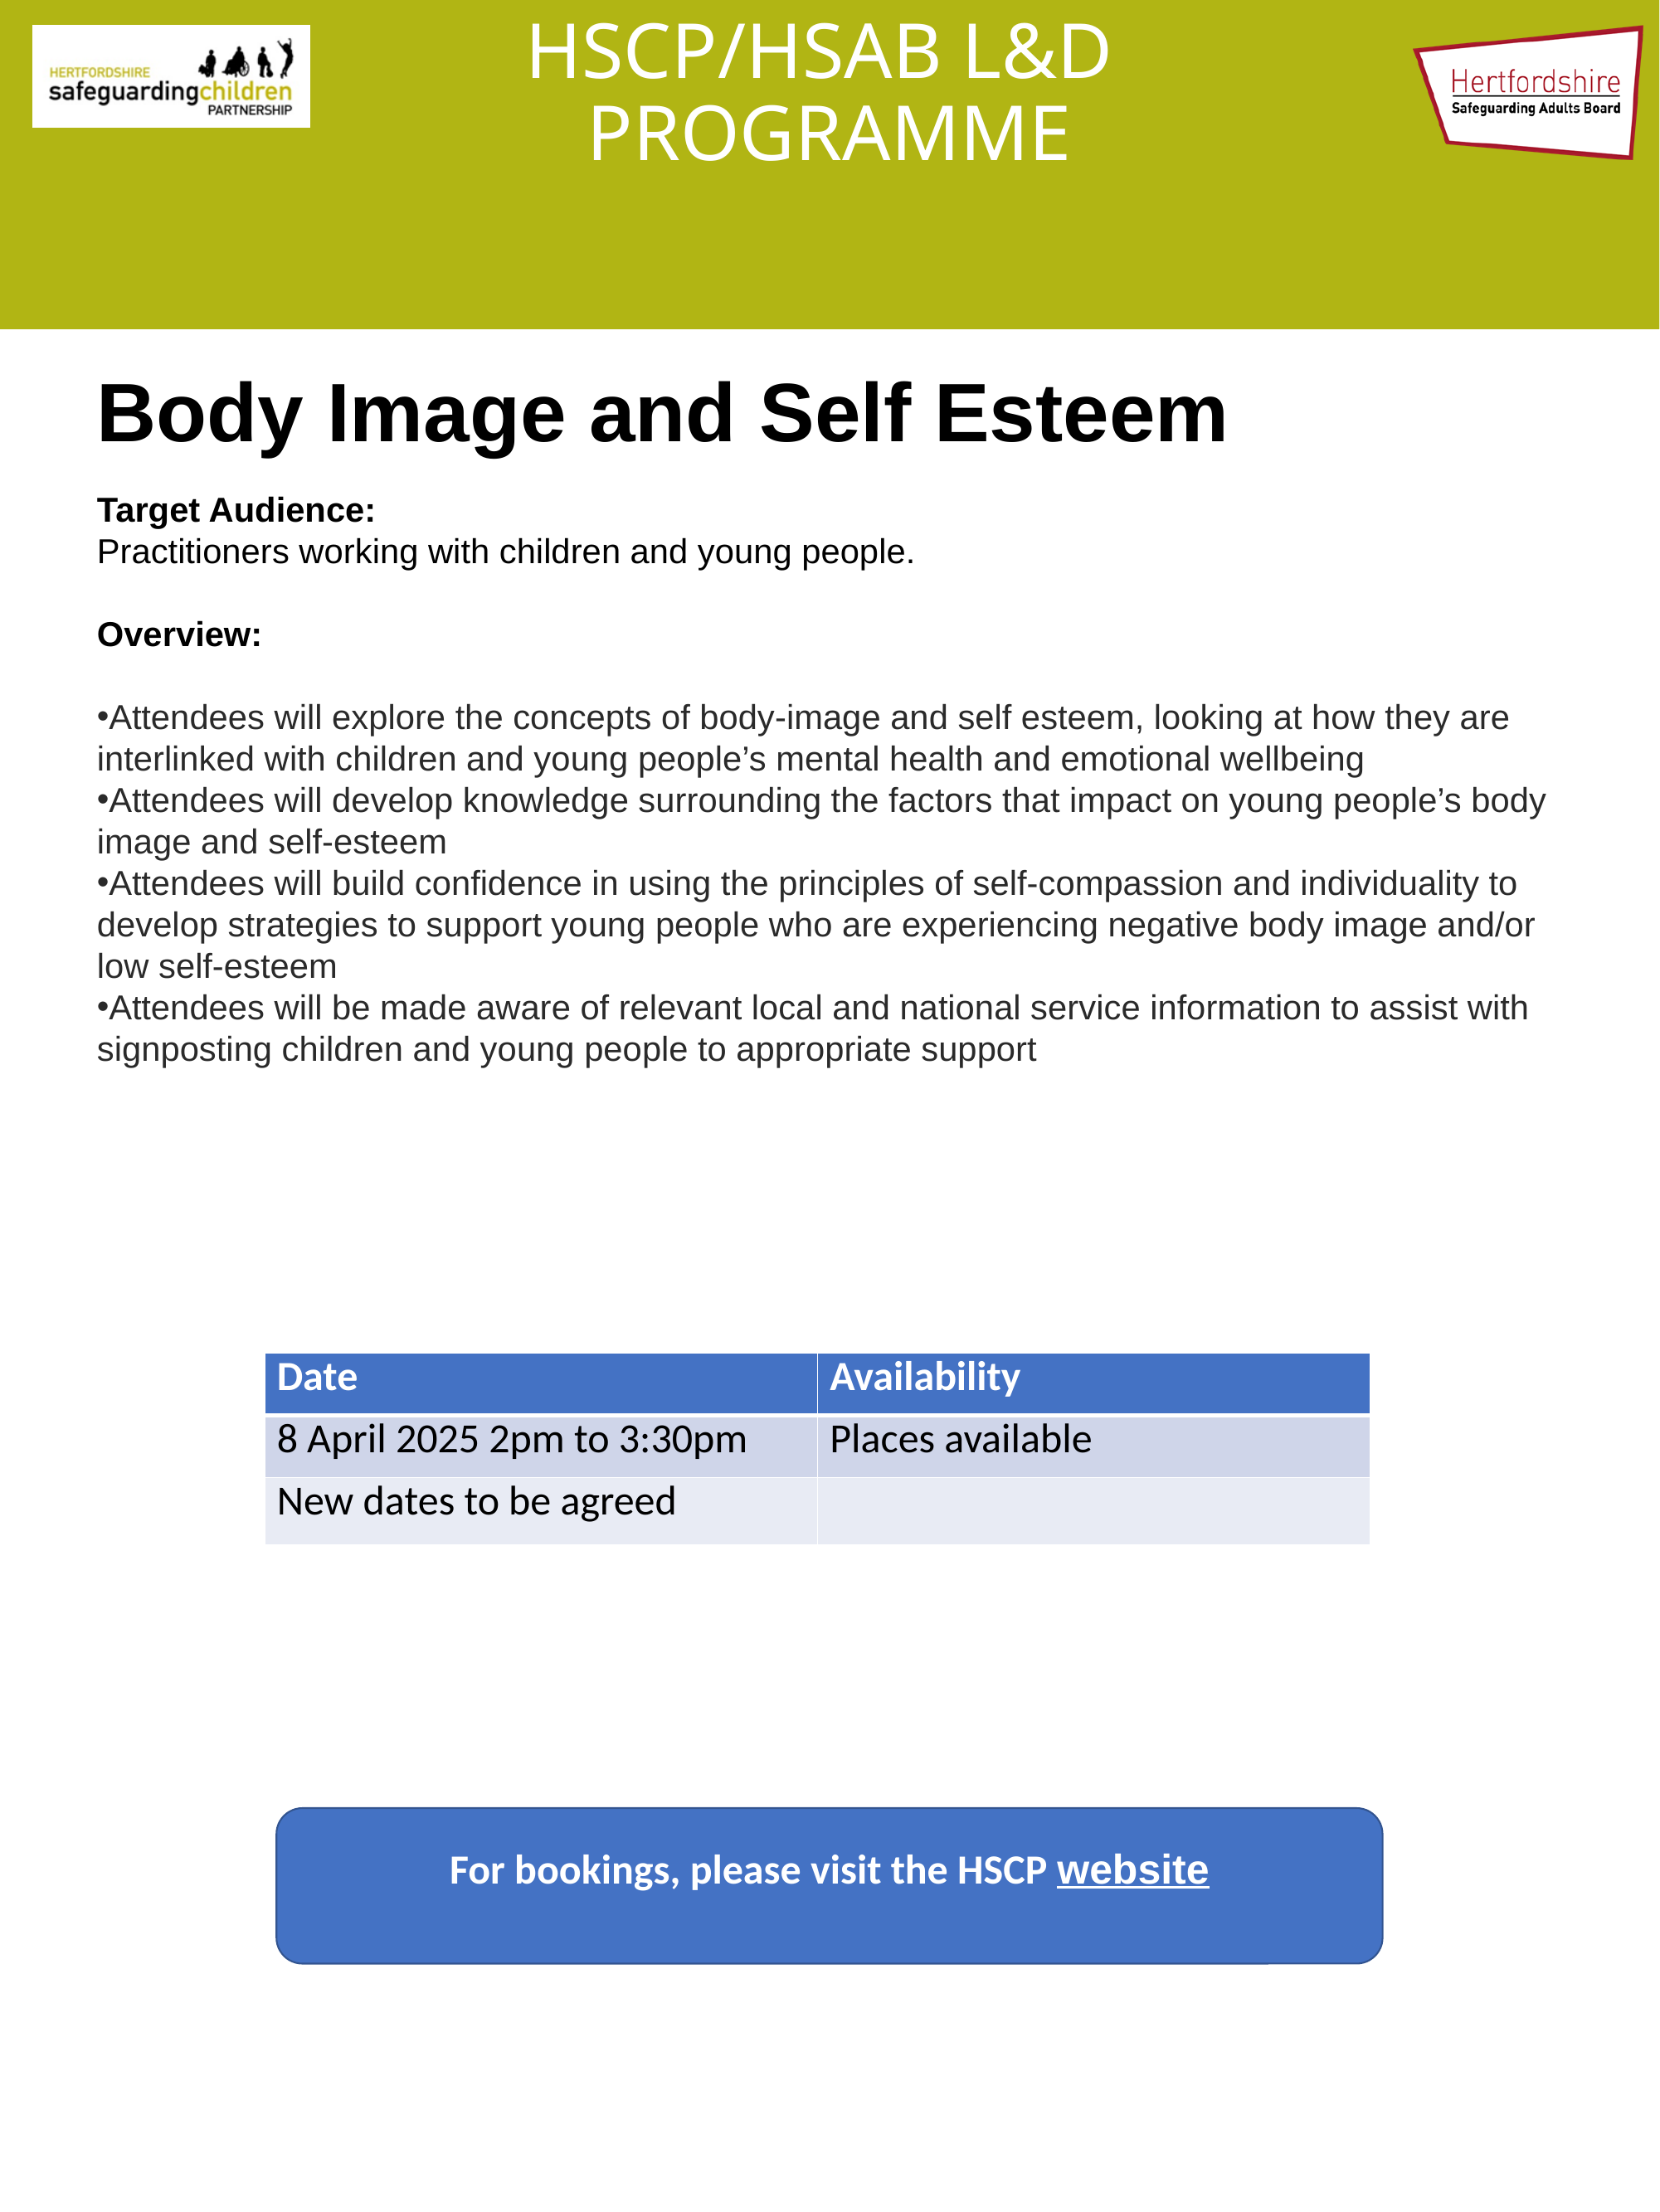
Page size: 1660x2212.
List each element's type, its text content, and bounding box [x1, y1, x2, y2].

table_cell 8 April 2025 2pm to 3:30pm [265, 1417, 817, 1477]
text_box For bookings, please visit the HSCP website [275, 1806, 1384, 1965]
title HSCP/HSAB L&D PROGRAMME [0, 6, 1659, 288]
table_header Date [265, 1354, 817, 1413]
table_cell Places available [818, 1417, 1370, 1477]
table_header Availability [818, 1354, 1370, 1413]
table_cell [818, 1478, 1370, 1544]
table_cell New dates to be agreed [265, 1478, 817, 1544]
text_box Body Image and Self Esteem Target Audience: Practitioners working with children and young people. Overview: Attendees will explore the concepts of body-image and self esteem, looking at how they are interlinked with children and young people’s mental health and emotional wellbeing Attendees will develop knowledge surrounding the factors that impact on young people’s body image and self-esteem Attendees will build confidence in using the principles of self-compassion and individuality to develop strategies to support young people who are experiencing negative body image and/or low self-esteem Attendees will be made aware of relevant local and national service information to assist with signposting children and young people to appropriate support [85, 352, 1575, 1116]
